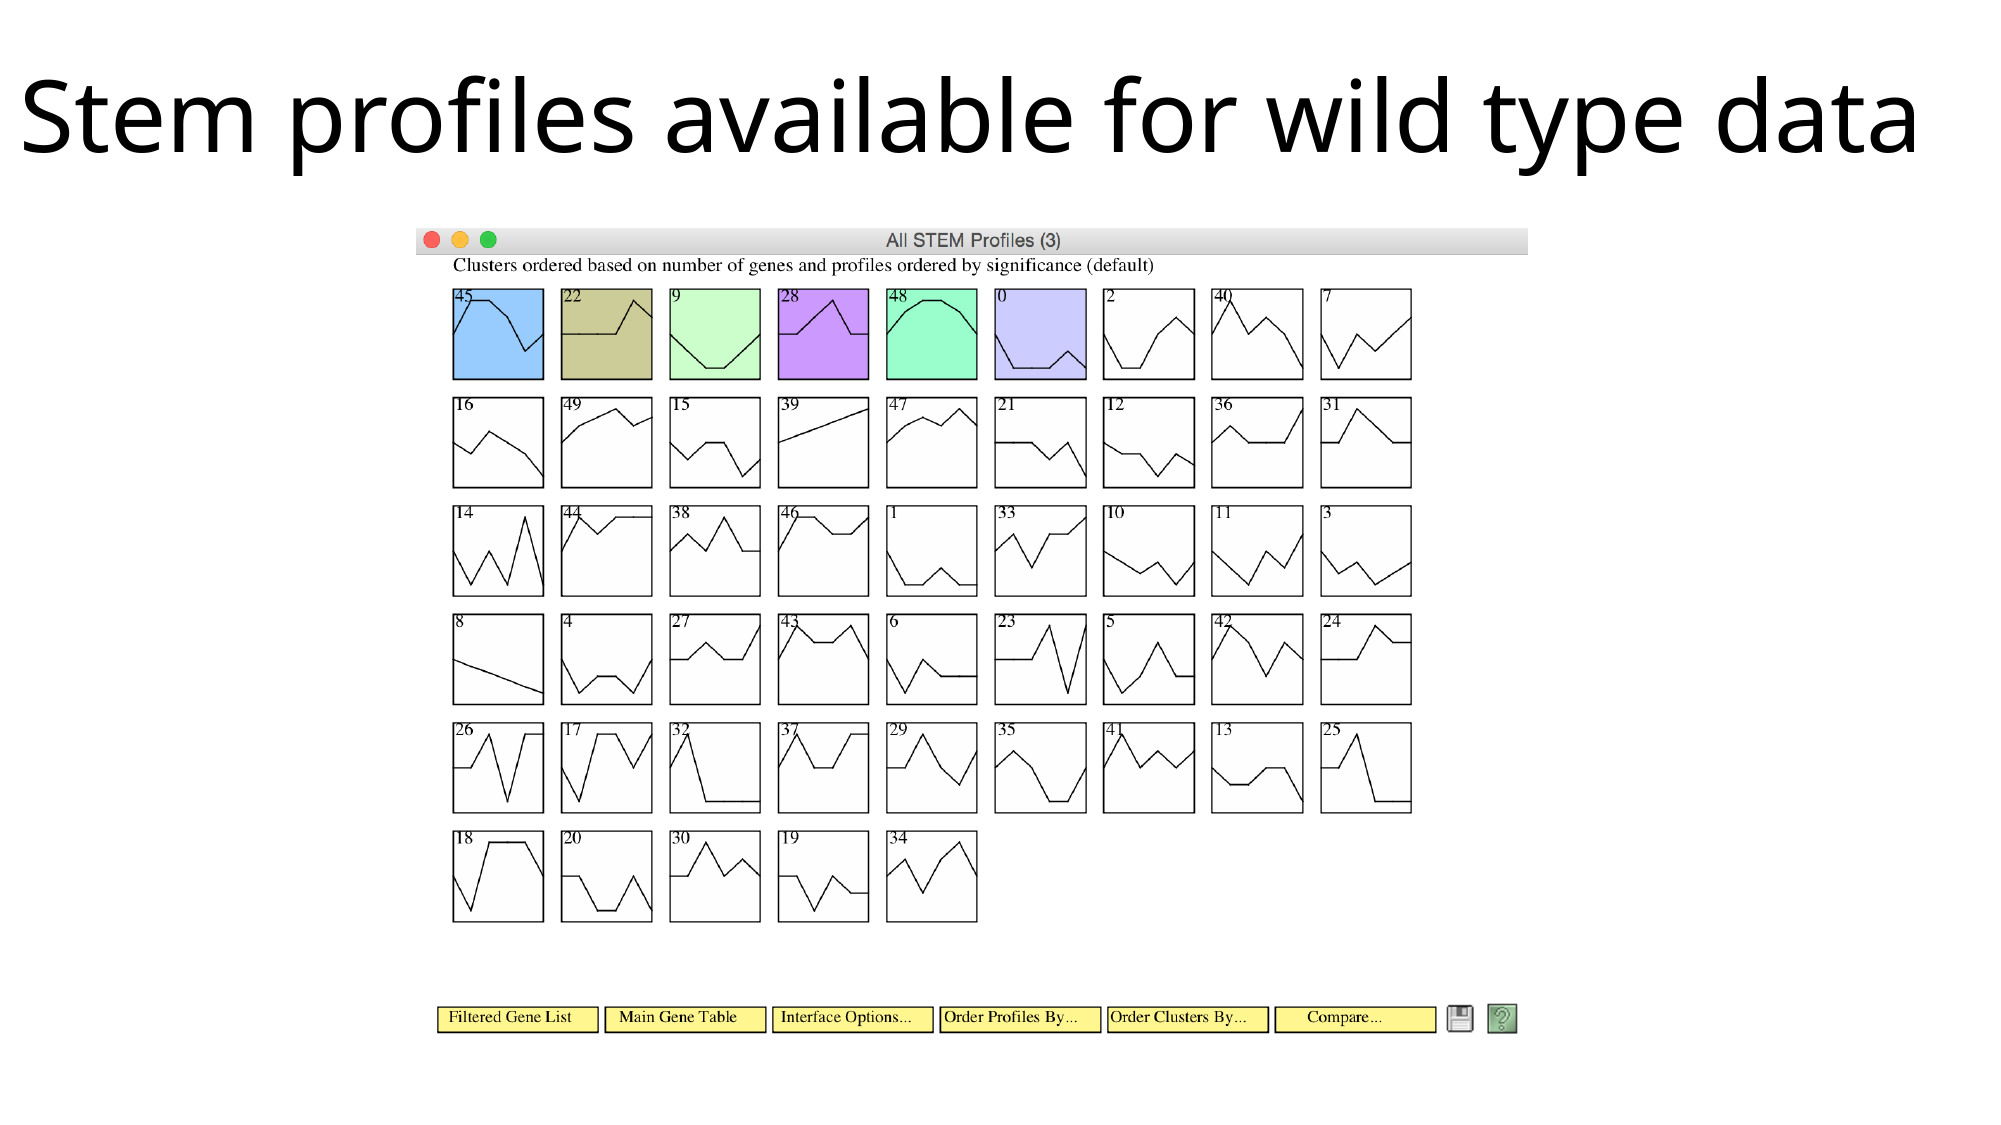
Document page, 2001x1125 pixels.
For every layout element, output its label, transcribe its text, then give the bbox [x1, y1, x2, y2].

text_box Stem profiles available for wild type data [0, 0, 1944, 183]
picture [416, 228, 1528, 1050]
